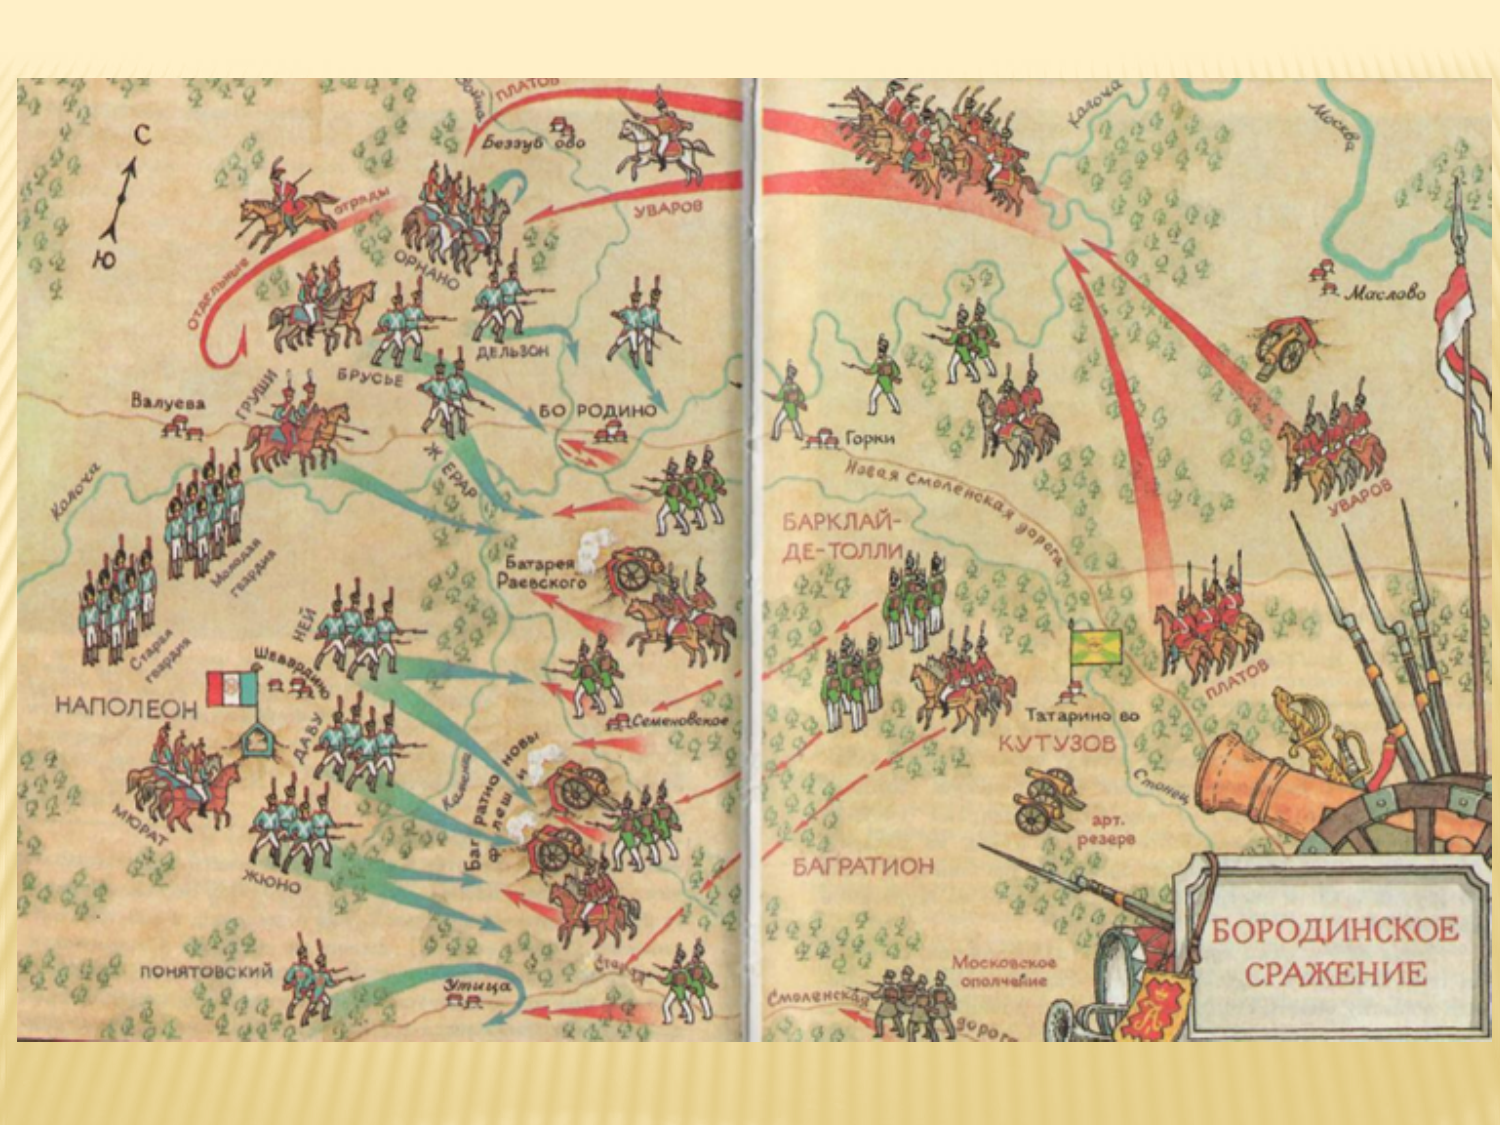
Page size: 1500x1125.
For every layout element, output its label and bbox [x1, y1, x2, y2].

picture [17, 77, 1492, 1042]
